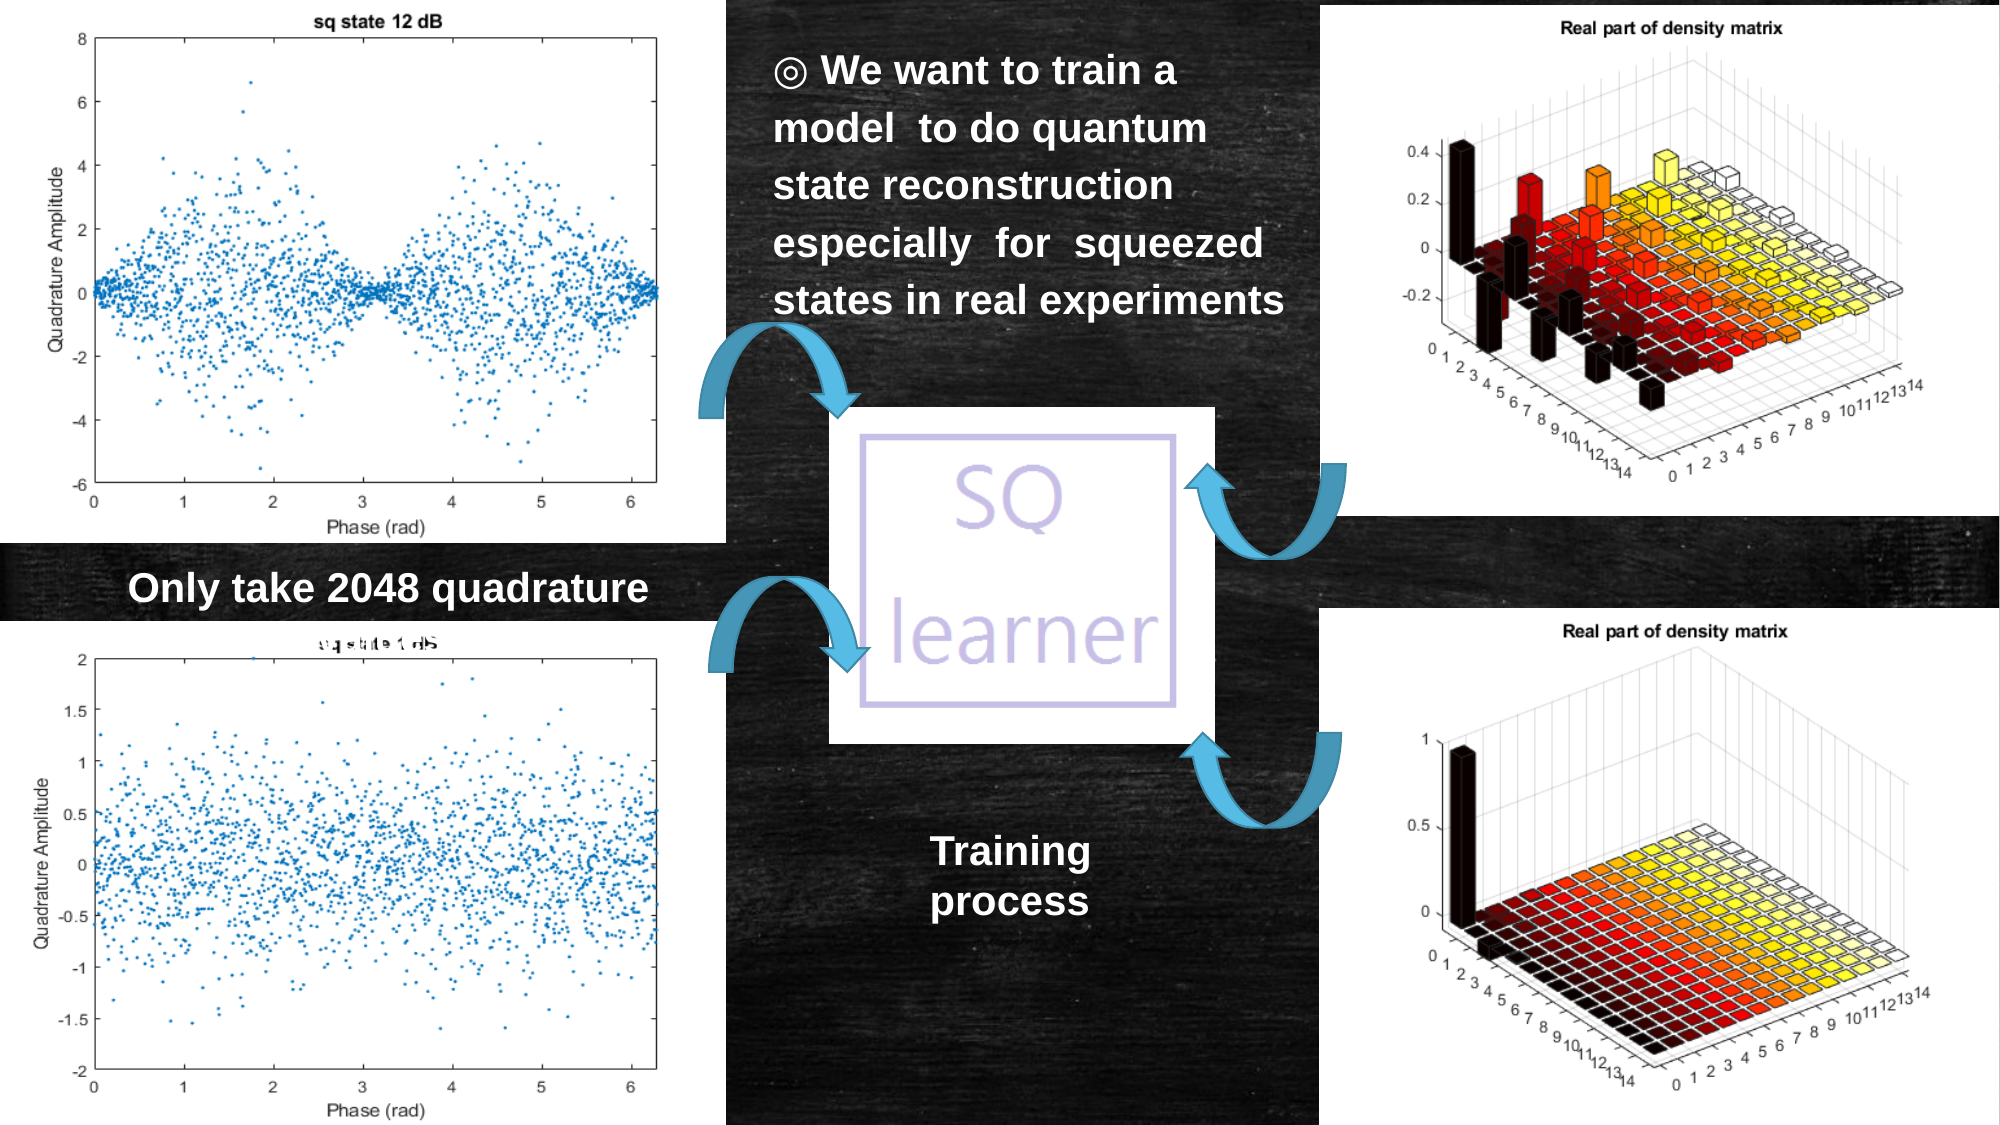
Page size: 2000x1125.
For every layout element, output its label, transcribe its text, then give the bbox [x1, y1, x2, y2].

text_box [821, 403, 852, 409]
picture [0, 0, 2000, 1125]
text_box Only take 2048 quadrature values! [55, 553, 722, 619]
text_box ◎ We want to train a model to do quantum state reconstruction especially for squeezed states in real experiments [772, 35, 1309, 399]
text_box [722, 577, 824, 672]
text_box [1218, 473, 1333, 559]
text_box [1181, 746, 1314, 828]
text_box Training process [914, 816, 1164, 932]
